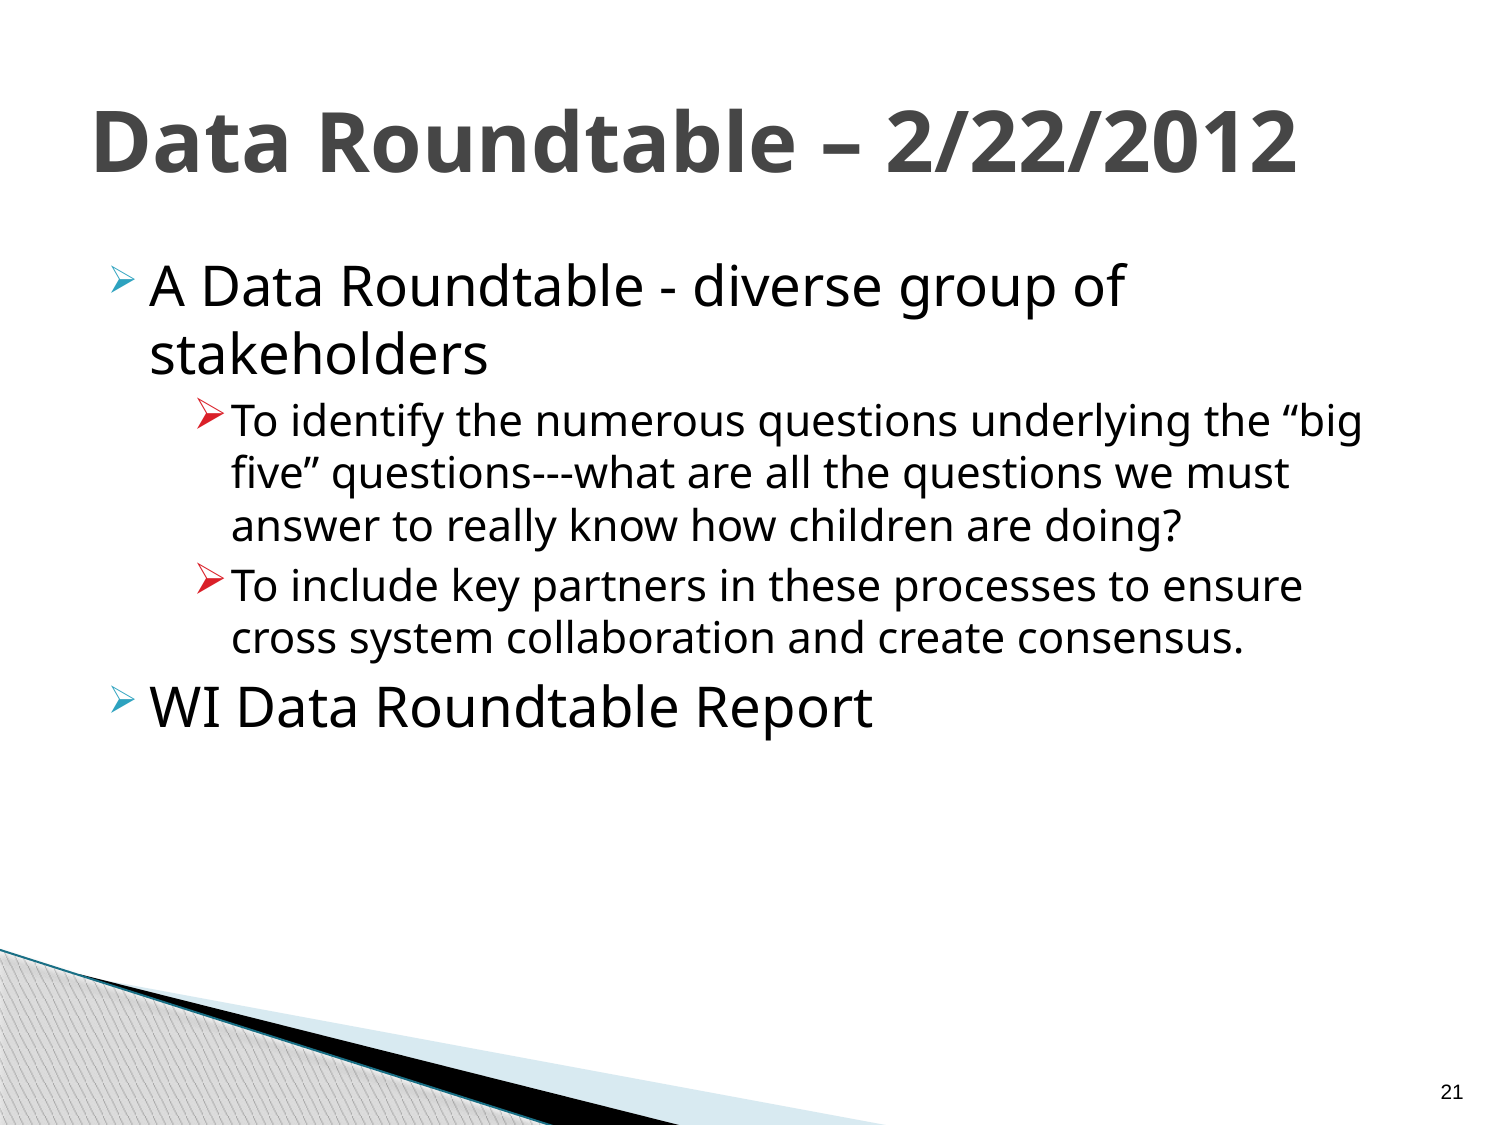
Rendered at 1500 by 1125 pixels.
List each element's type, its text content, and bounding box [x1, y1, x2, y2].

list A Data Roundtable - diverse group of stakeholders To identify the numerous questions underlying the “big five” questions---what are all the questions we must answer to really know how children are doing? To include key partners in these processes to ensure cross system collaboration and create consensus. WI Data Roundtable Report [75, 242, 1438, 986]
slide_number 21 [1418, 1051, 1479, 1112]
title Data Roundtable – 2/22/2012 [75, 45, 1425, 233]
